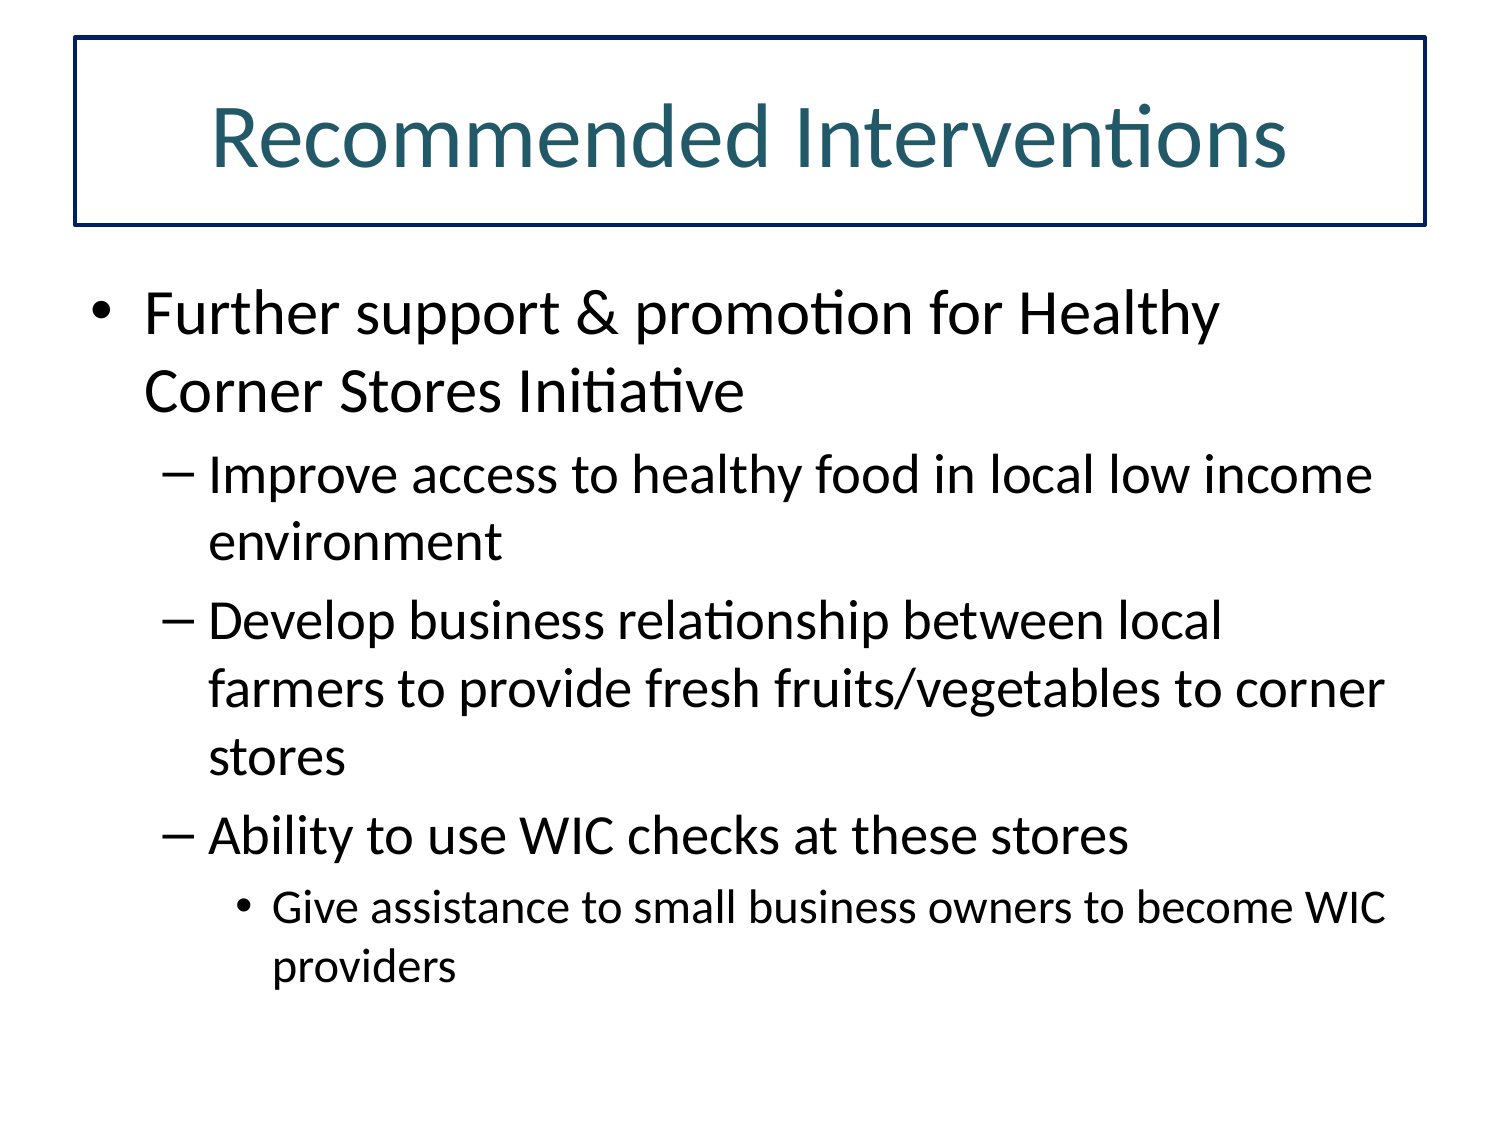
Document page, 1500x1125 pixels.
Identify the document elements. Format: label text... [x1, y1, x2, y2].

list Further support & promotion for Healthy Corner Stores Initiative Improve access to healthy food in local low income environment Develop business relationship between local farmers to provide fresh fruits/vegetables to corner stores Ability to use WIC checks at these stores Give assistance to small business owners to become WIC providers [75, 262, 1425, 1005]
text_box Recommended Interventions [74, 37, 1425, 225]
